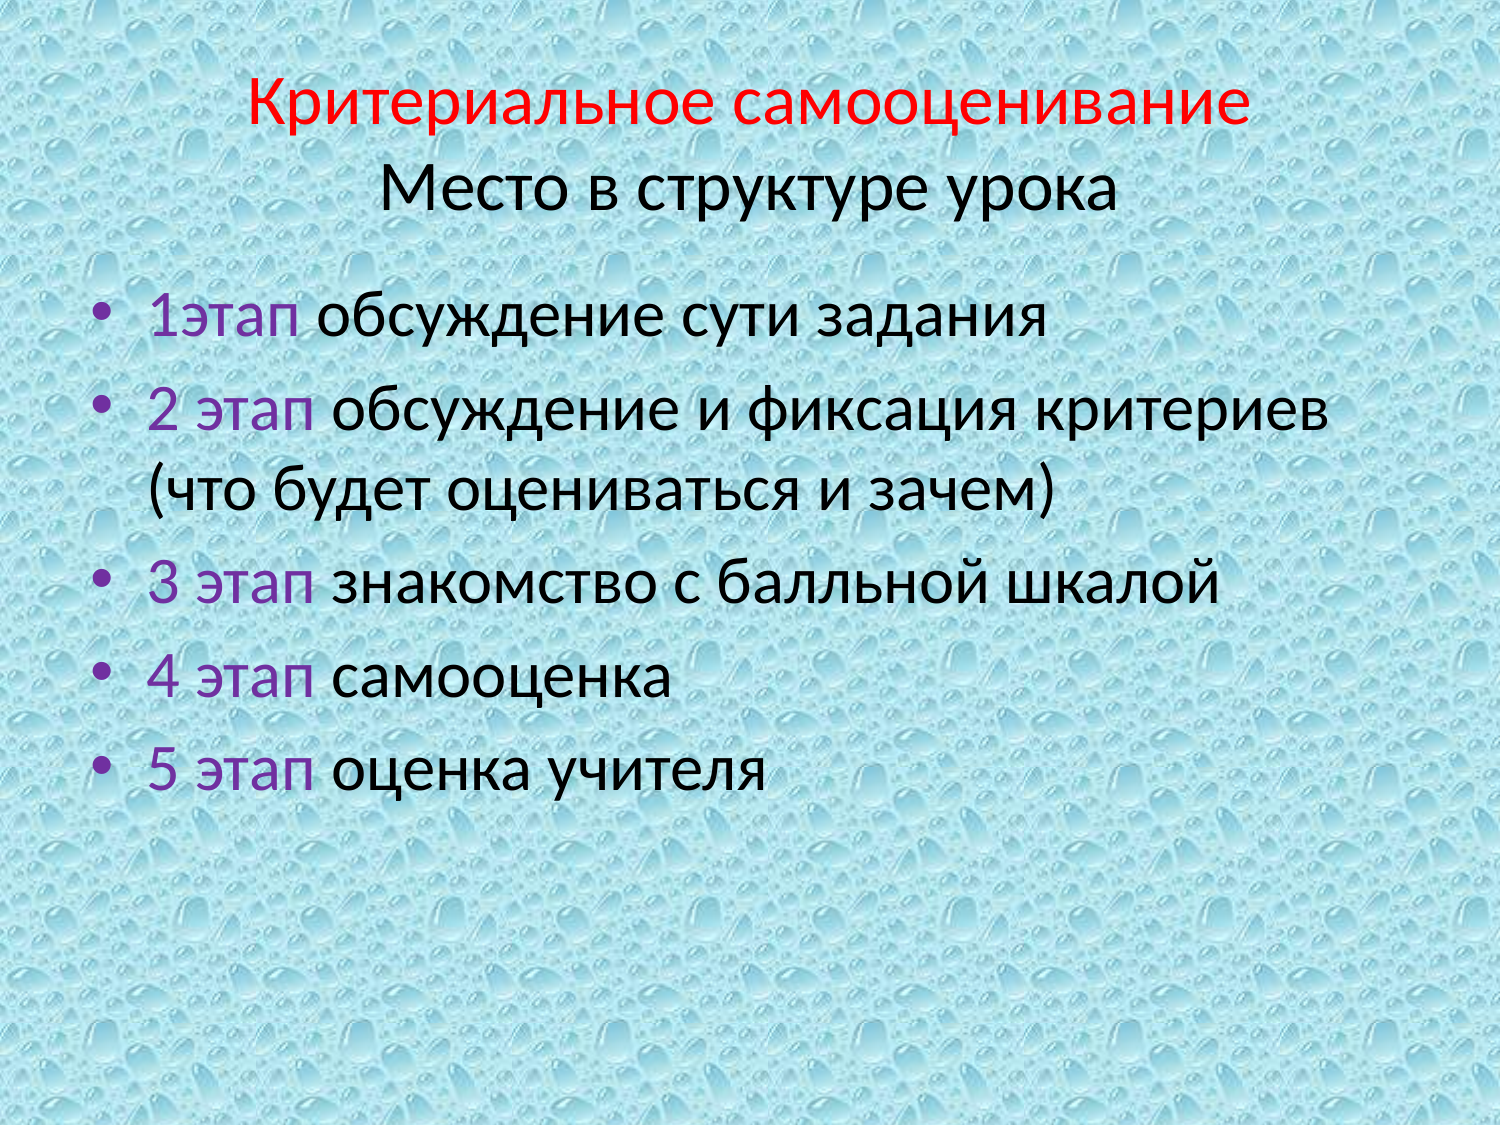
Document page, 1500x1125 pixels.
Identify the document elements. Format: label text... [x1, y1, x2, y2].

list 1этап обсуждение сути задания 2 этап обсуждение и фиксация критериев (что будет оцениваться и зачем) 3 этап знакомство с балльной шкалой 4 этап самооценка 5 этап оценка учителя [75, 262, 1425, 1005]
picture [0, 0, 1500, 1125]
title Критериальное самооценивание Место в структуре урока [75, 45, 1425, 233]
